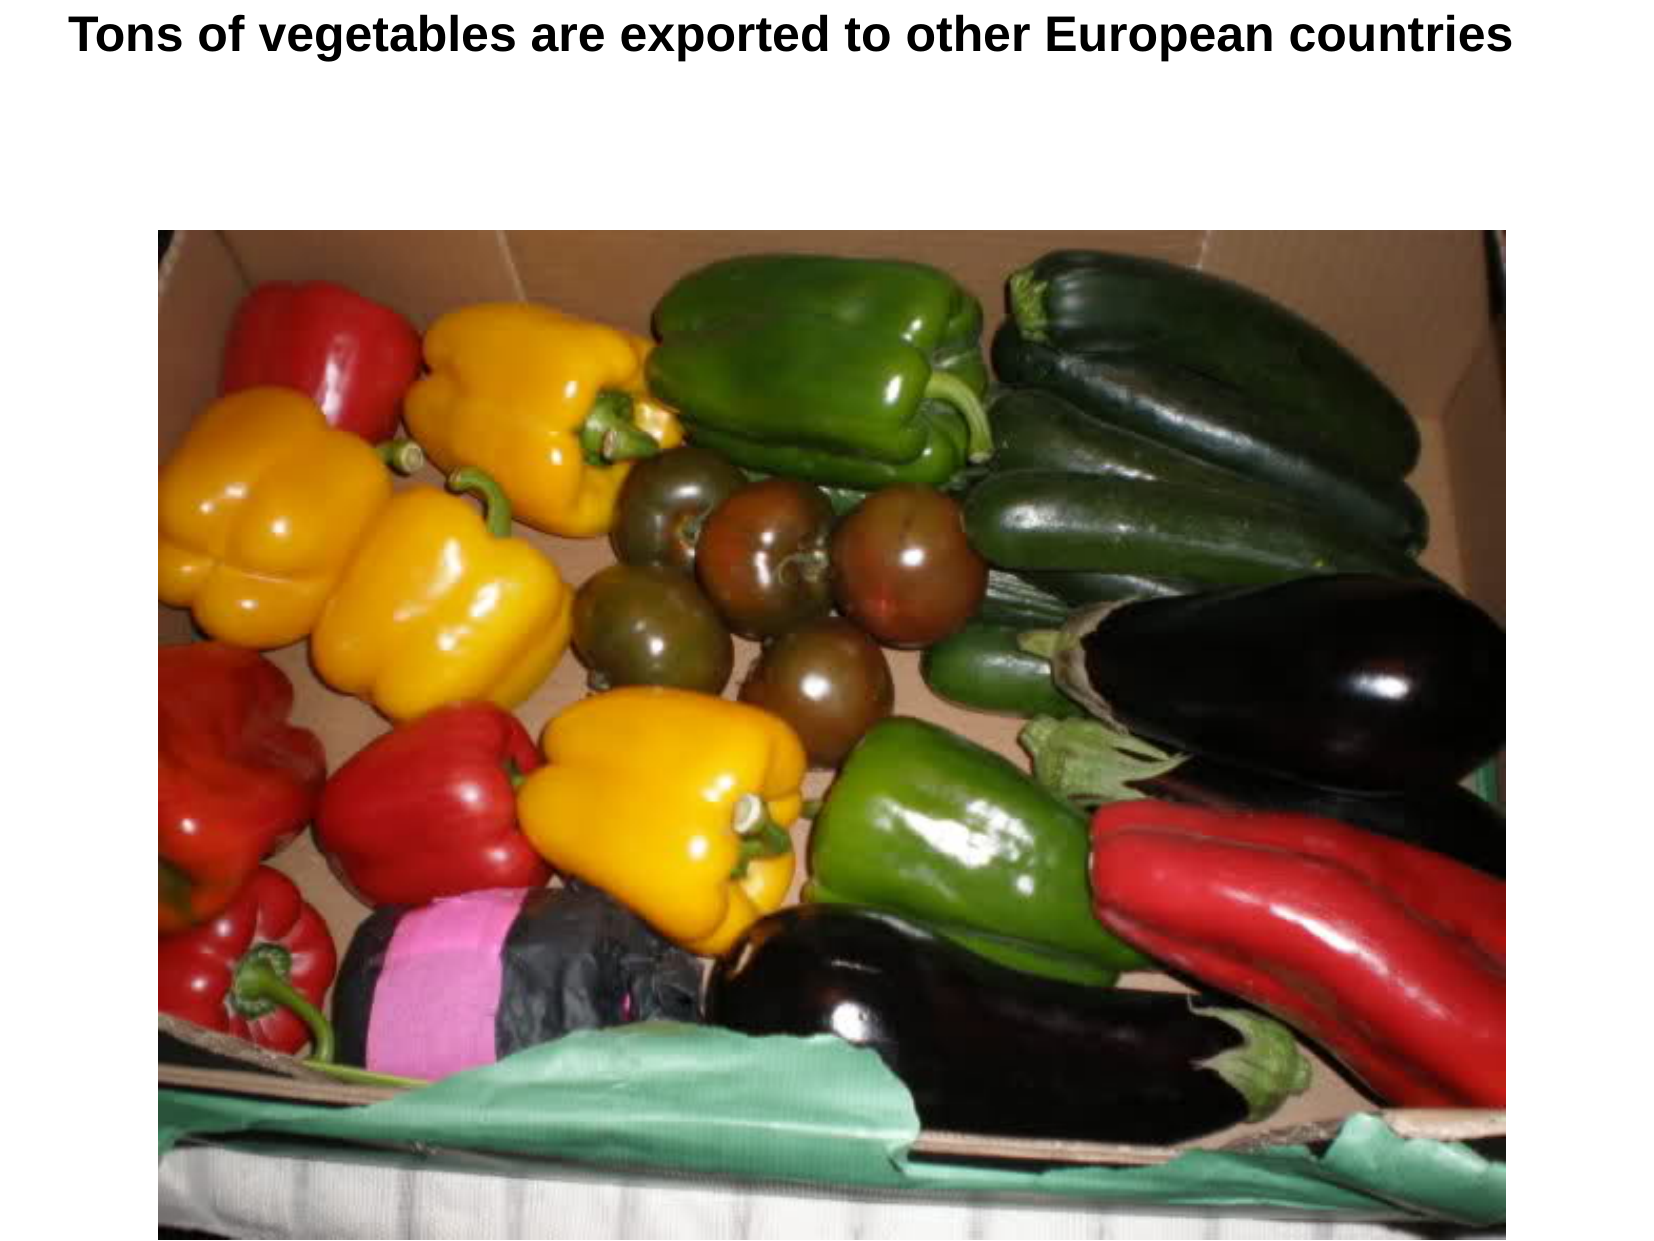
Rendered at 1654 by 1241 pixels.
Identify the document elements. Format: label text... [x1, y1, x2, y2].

text_box Tons of vegetables are exported to other European countries [53, 0, 1612, 71]
picture [158, 229, 1506, 1241]
